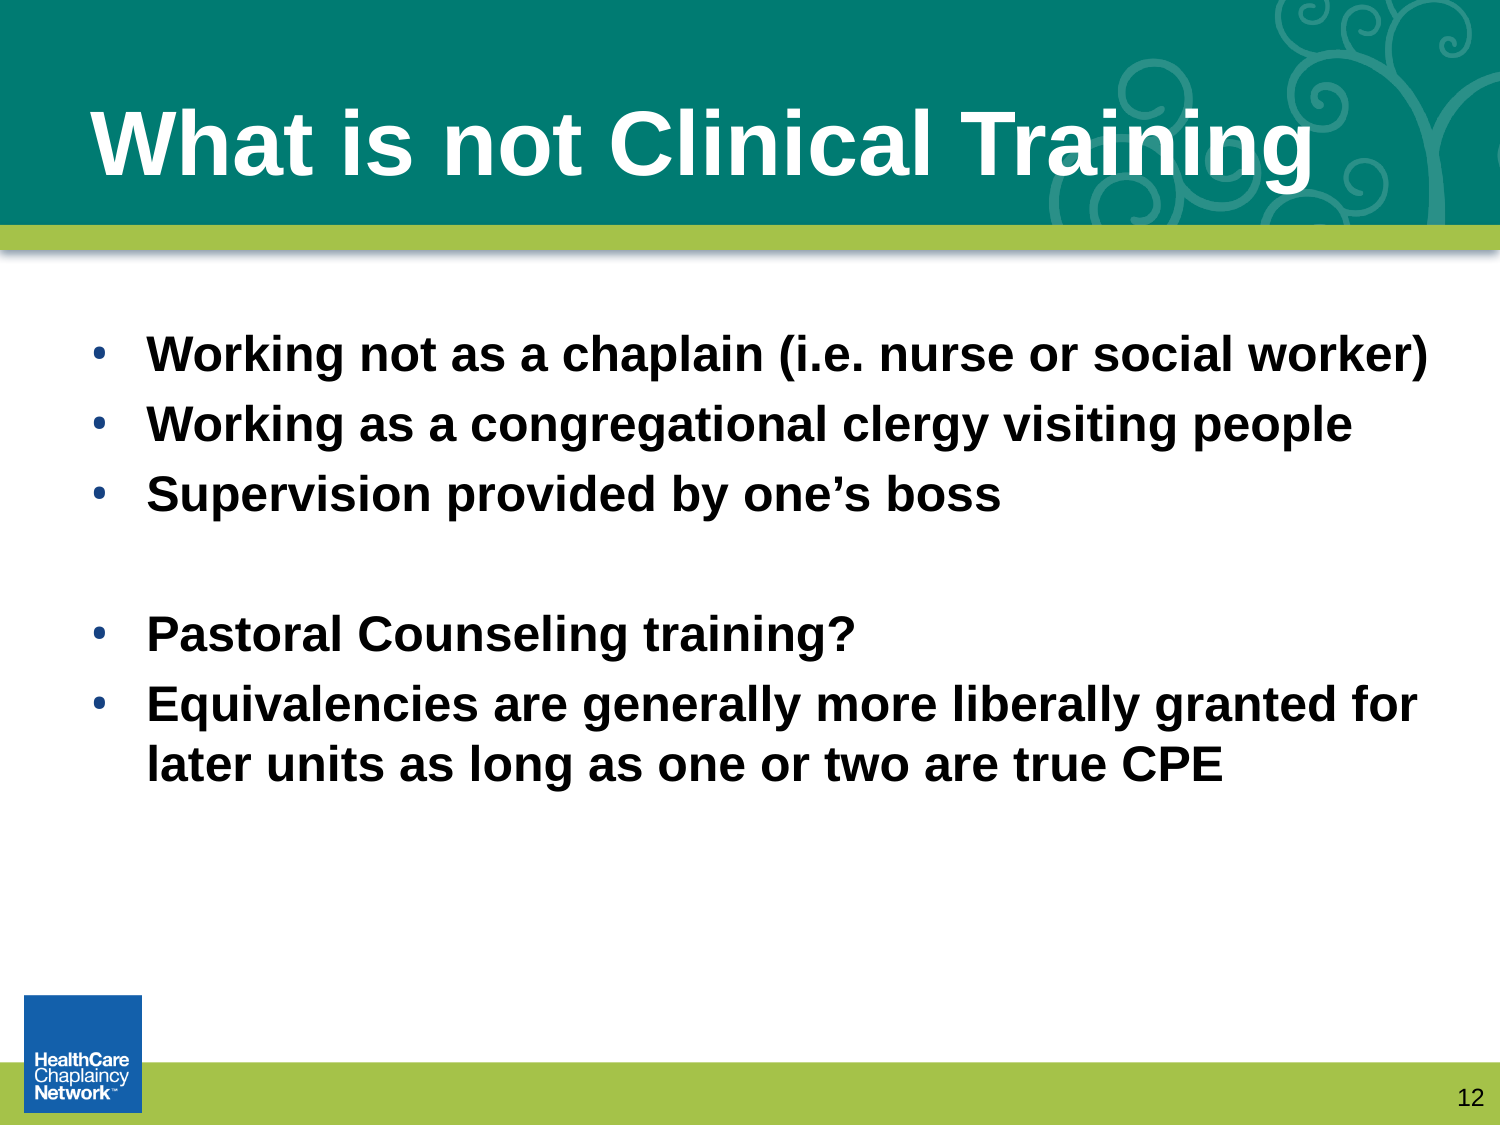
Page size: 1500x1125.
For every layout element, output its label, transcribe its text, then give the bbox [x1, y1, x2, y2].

picture [1025, 0, 1500, 224]
list Working not as a chaplain (i.e. nurse or social worker) Working as a congregational clergy visiting people Supervision provided by one’s boss Pastoral Counseling training? Equivalencies are generally more liberally granted for later units as long as one or two are true CPE [75, 314, 1461, 1005]
title What is not Clinical Training [75, 45, 1425, 233]
picture [24, 995, 142, 1113]
